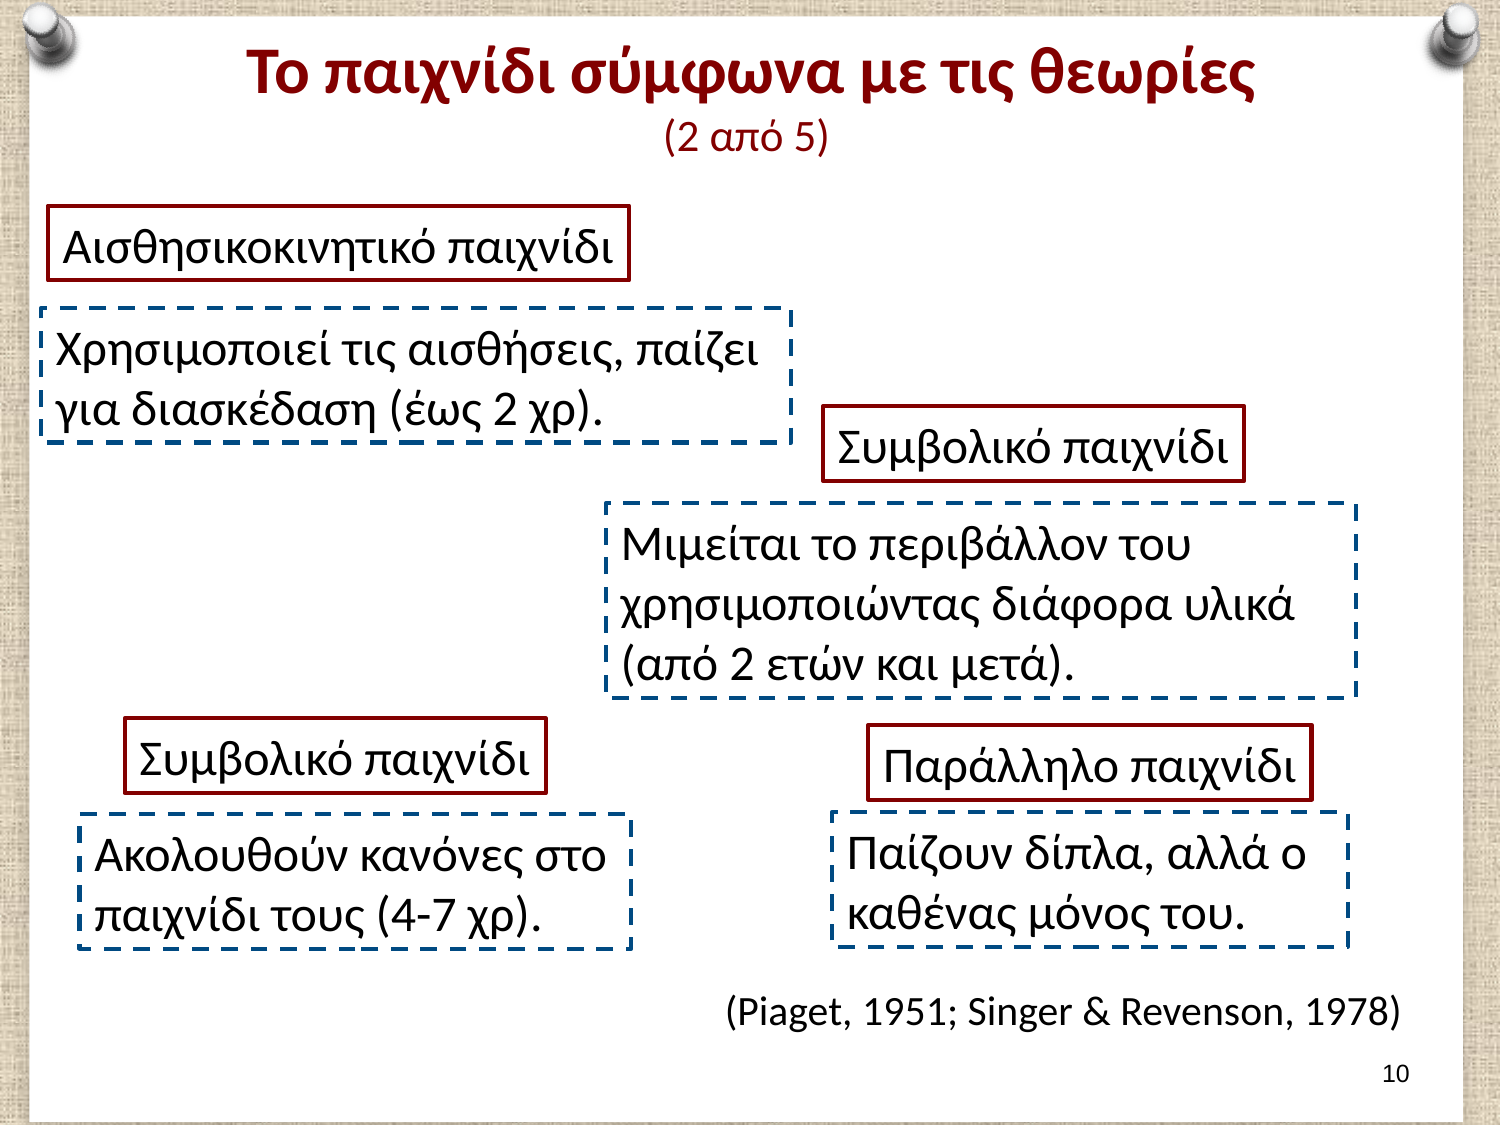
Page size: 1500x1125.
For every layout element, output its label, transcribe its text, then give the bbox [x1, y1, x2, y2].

slide_number 9 [1074, 1042, 1425, 1103]
title Το παιχνίδι σύμφωνα με τις θεωρίες (2 από 5) [76, 19, 1427, 169]
text_box Παίζουν δίπλα, αλλά ο καθένας μόνος του. [832, 811, 1348, 947]
text_box (Piaget, 1951; Singer & Revenson, 1978) [710, 975, 1418, 1041]
text_box Μιμείται το περιβάλλον του χρησιμοποιώντας διάφορα υλικά (από 2 ετών και μετά). [605, 503, 1356, 699]
text_box Χρησιμοποιεί τις αισθήσεις, παίζει για διασκέδαση (έως 2 χρ). [41, 307, 792, 443]
text_box Παράλληλο παιχνίδι [868, 724, 1312, 800]
text_box Αισθησικοκινητικό παιχνίδι [47, 205, 630, 281]
text_box Ακολουθούν κανόνες στο παιχνίδι τους (4-7 χρ). [79, 813, 632, 949]
picture [0, 0, 1500, 1125]
text_box Συμβολικό παιχνίδι [823, 406, 1245, 481]
text_box Συμβολικό παιχνίδι [124, 718, 546, 794]
